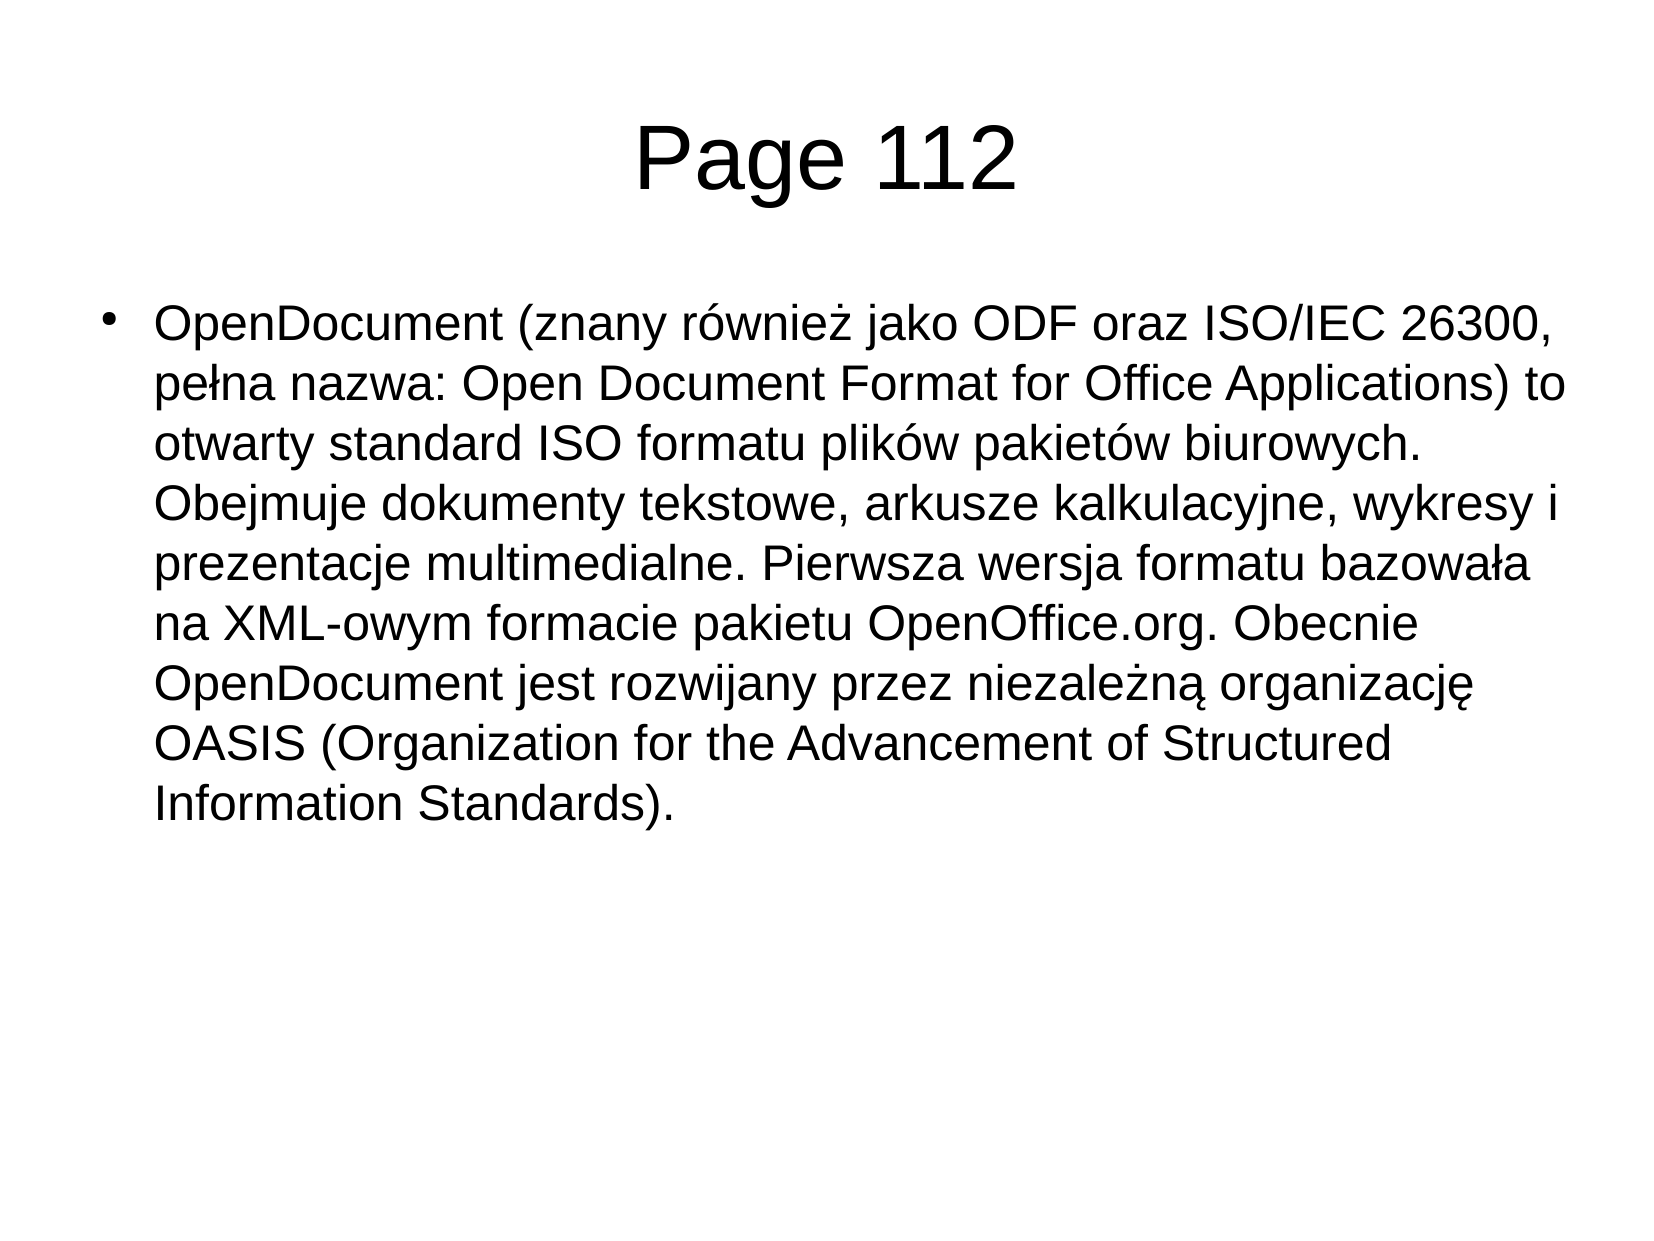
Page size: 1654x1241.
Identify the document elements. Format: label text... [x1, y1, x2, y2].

title Page 112 [82, 49, 1571, 257]
list OpenDocument (znany również jako ODF oraz ISO/IEC 26300, pełna nazwa: Open Document Format for Office Applications) to otwarty standard ISO formatu plików pakietów biurowych. Obejmuje dokumenty tekstowe, arkusze kalkulacyjne, wykresy i prezentacje multimedialne. Pierwsza wersja formatu bazowała na XML-owym formacie pakietu OpenOffice.org. Obecnie OpenDocument jest rozwijany przez niezależną organizację OASIS (Organization for the Advancement of Structured Information Standards). [82, 290, 1571, 1109]
